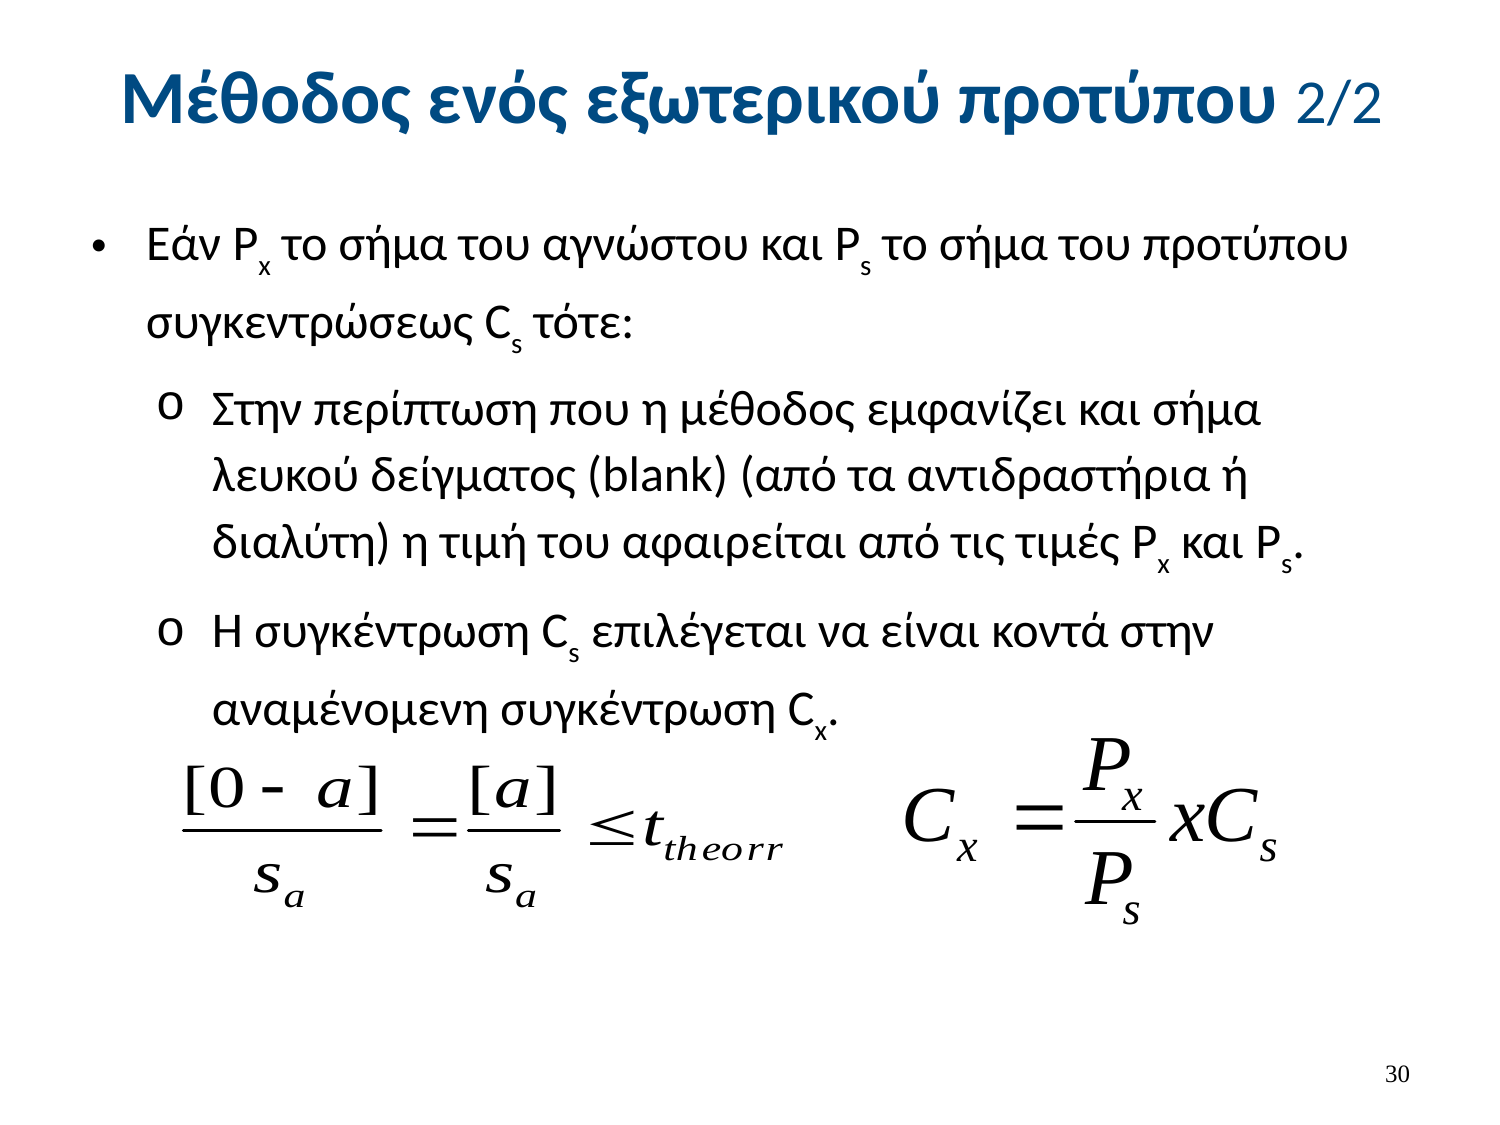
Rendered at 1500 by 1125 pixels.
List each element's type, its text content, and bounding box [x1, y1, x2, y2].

slide_number 29 [1074, 1042, 1425, 1103]
title Μέθοδος ενός εξωτερικού προτύπου 2/2 [76, 19, 1427, 169]
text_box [170, 751, 790, 921]
list Εάν Px το σήμα του αγνώστου και Ps το σήμα του προτύπου συγκεντρώσεως Cs τότε: Στην περίπτωση που η μέθοδος εμφανίζει και σήμα λευκού δείγματος (blank) (από τα αντιδραστήρια ή διαλύτη) η τιμή του αφαιρείται από τις τιμές Px και Ps. Η συγκέντρωση Cs επιλέγεται να είναι κοντά στην αναμένομενη συγκέντρωση Cx. [75, 196, 1425, 1024]
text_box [891, 715, 1296, 941]
